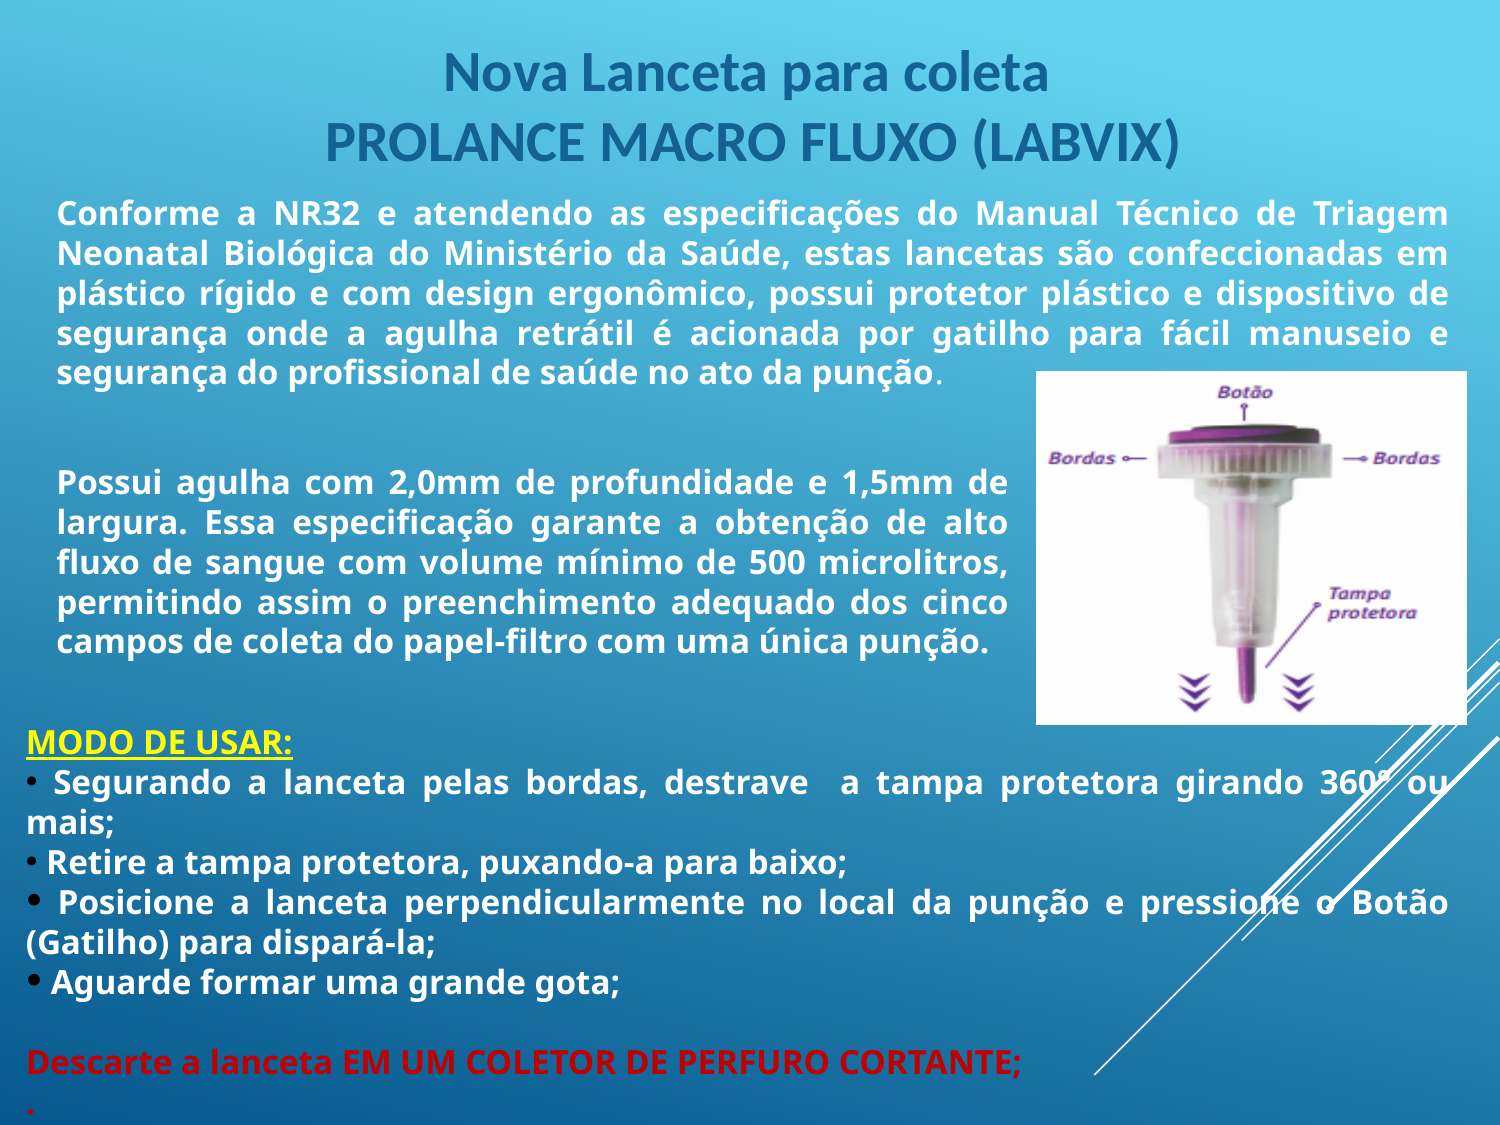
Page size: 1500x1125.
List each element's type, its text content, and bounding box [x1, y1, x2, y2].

title Nova Lanceta para coleta PROLANCE MACRO FLUXO (LABVIX) [41, 0, 1467, 173]
text_box Conforme a NR32 e atendendo as especificações do Manual Técnico de Triagem Neonatal Biológica do Ministério da Saúde, estas lancetas são confeccionadas em plástico rígido e com design ergonômico, possui protetor plástico e dispositivo de segurança onde a agulha retrátil é acionada por gatilho para fácil manuseio e segurança do profissional de saúde no ato da punção. [41, 184, 1467, 442]
picture [1036, 370, 1467, 725]
text_box Possui agulha com 2,0mm de profundidade e 1,5mm de largura. Essa especificação garante a obtenção de alto fluxo de sangue com volume mínimo de 500 microlitros, permitindo assim o preenchimento adequado dos cinco campos de coleta do papel-filtro com uma única punção. [41, 453, 1025, 725]
text_box MODO DE USAR: Segurando a lanceta pelas bordas, destrave a tampa protetora girando 360° ou mais; Retire a tampa protetora, puxando-a para baixo; Posicione a lanceta perpendicularmente no local da punção e pressione o Botão (Gatilho) para dispará-la; Aguarde formar uma grande gota; Descarte a lanceta EM UM COLETOR DE PERFURO CORTANTE; . [10, 735, 1467, 1107]
